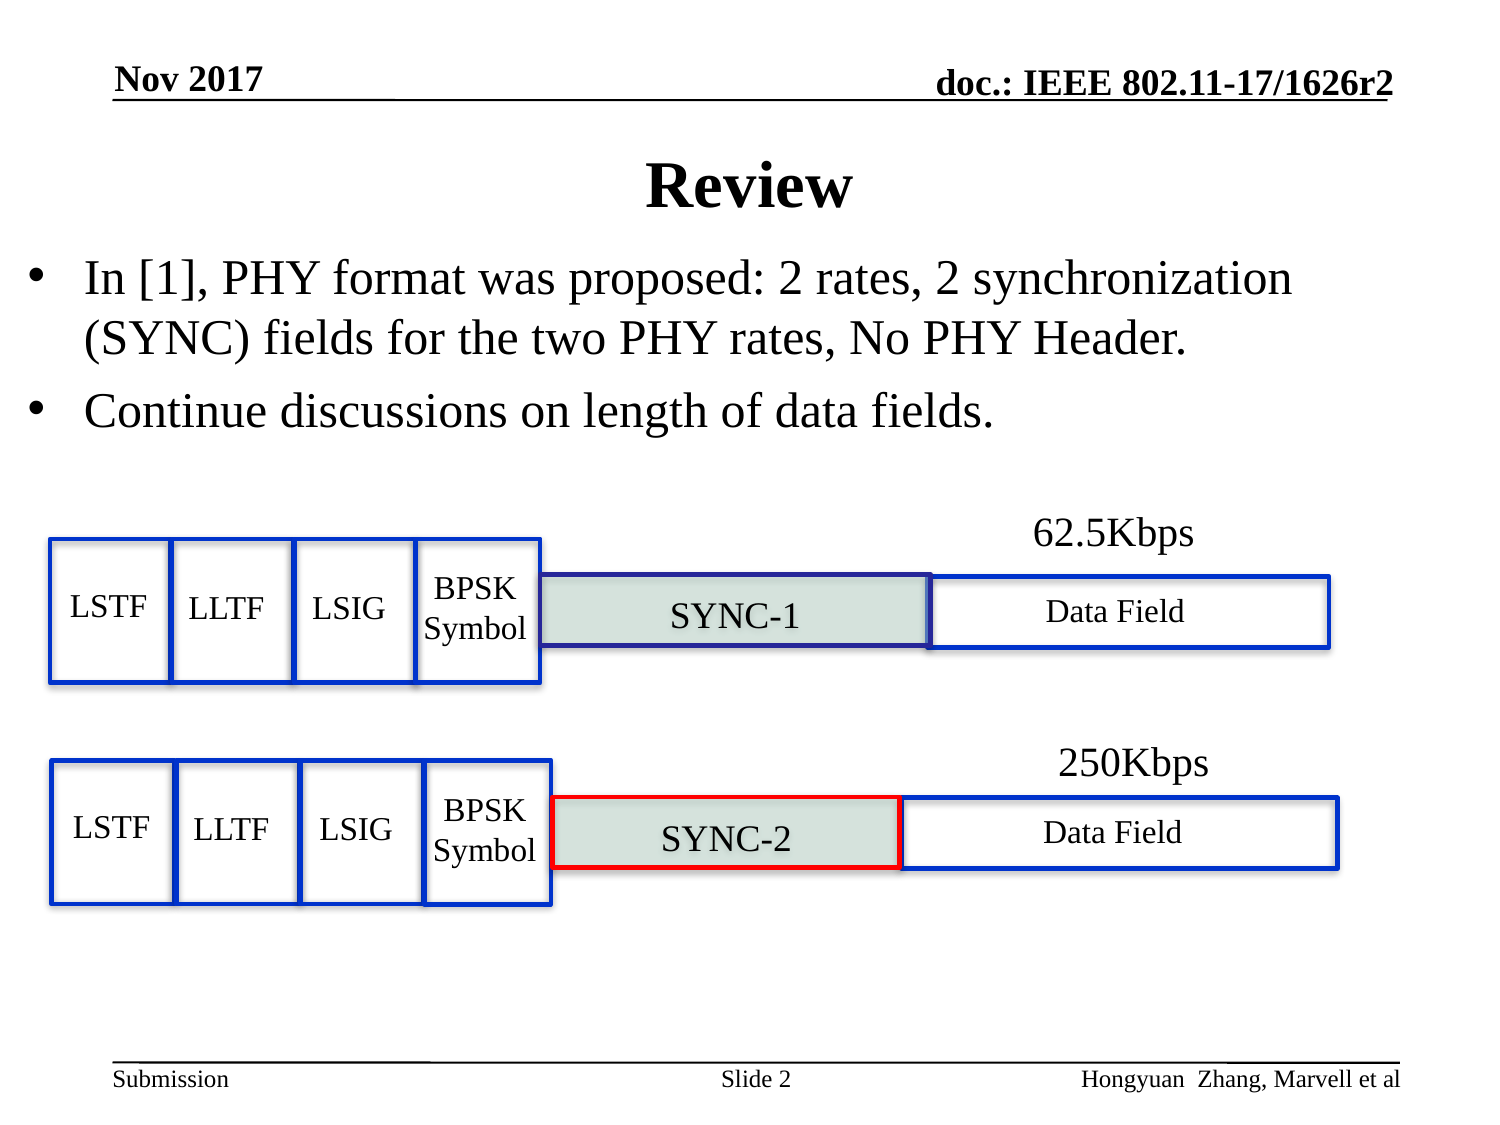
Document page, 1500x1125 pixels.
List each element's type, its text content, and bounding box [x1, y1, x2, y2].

footer Hongyuan Zhang, Marvell et al [878, 1061, 1402, 1093]
list In [1], PHY format was proposed: 2 rates, 2 synchronization (SYNC) fields for the two PHY rates, No PHY Header. Continue discussions on length of data fields. [12, 236, 1444, 480]
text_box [49, 538, 1330, 684]
title Review [112, 112, 1388, 236]
slide_number Slide 2 [712, 1061, 800, 1123]
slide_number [114, 54, 423, 100]
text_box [51, 760, 1338, 905]
text_box 250Kbps [1043, 727, 1225, 758]
text_box 62.5Kbps [1018, 496, 1210, 537]
